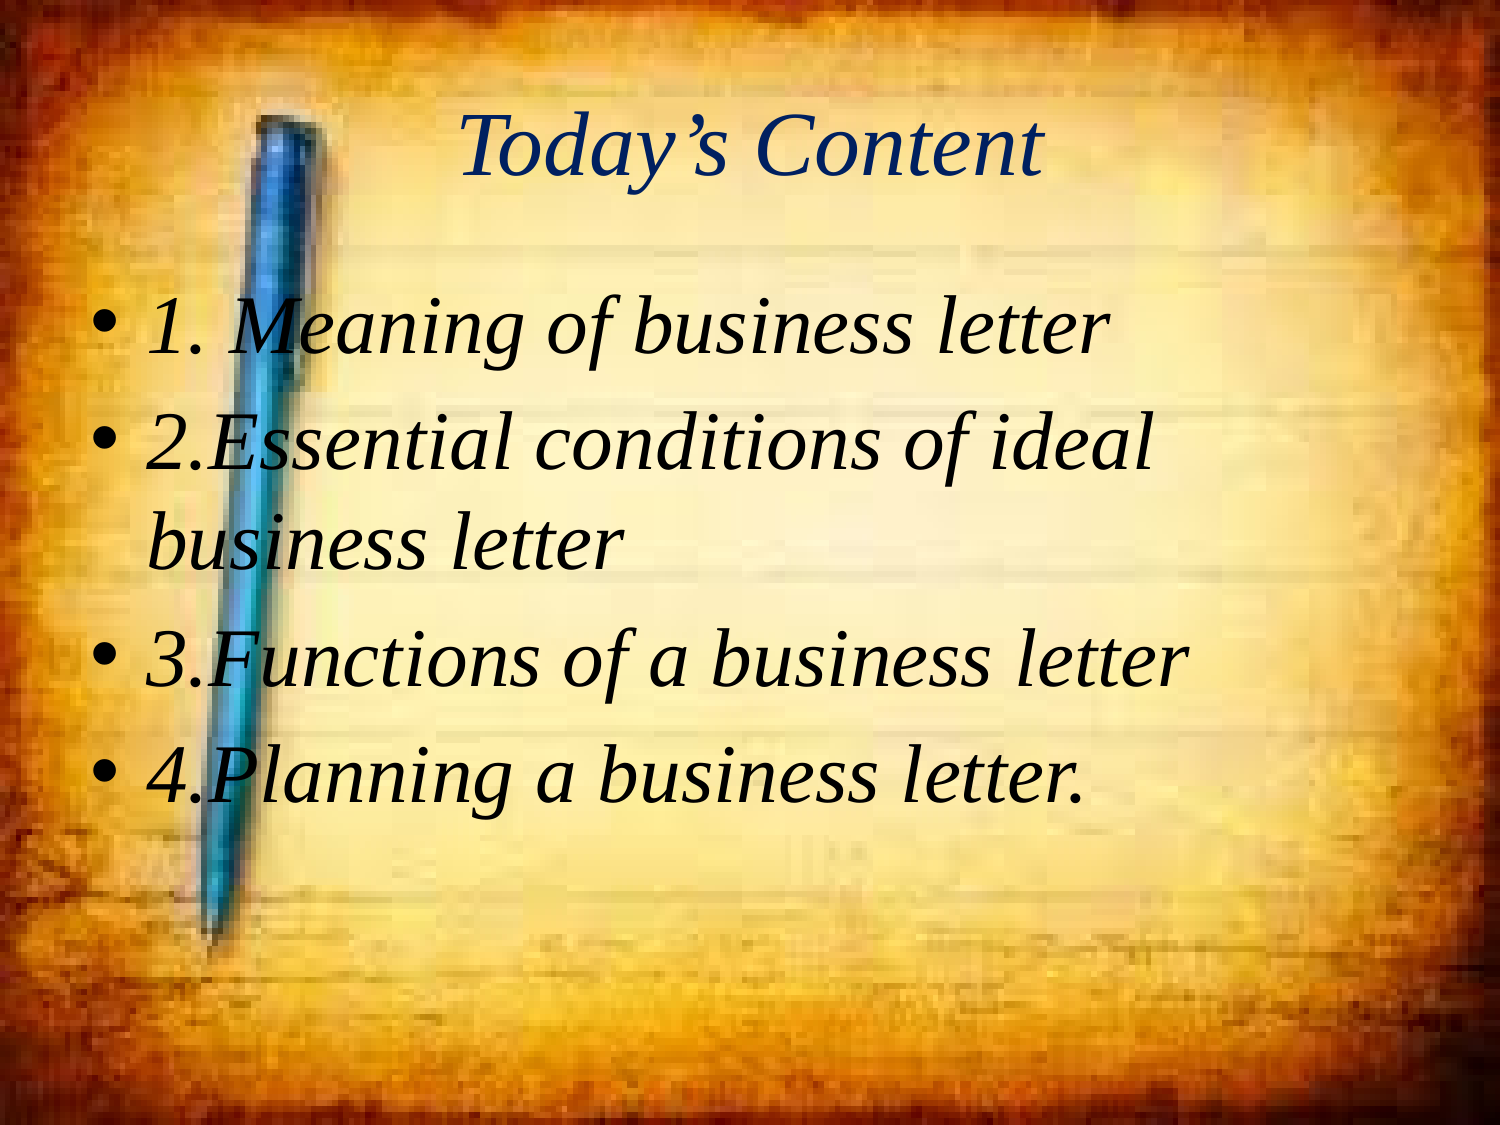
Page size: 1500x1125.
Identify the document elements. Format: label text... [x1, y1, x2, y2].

list 1. Meaning of business letter 2.Essential conditions of ideal business letter 3.Functions of a business letter 4.Planning a business letter. [75, 262, 1425, 1005]
title Today’s Content [75, 45, 1425, 233]
picture [0, 0, 1500, 1125]
